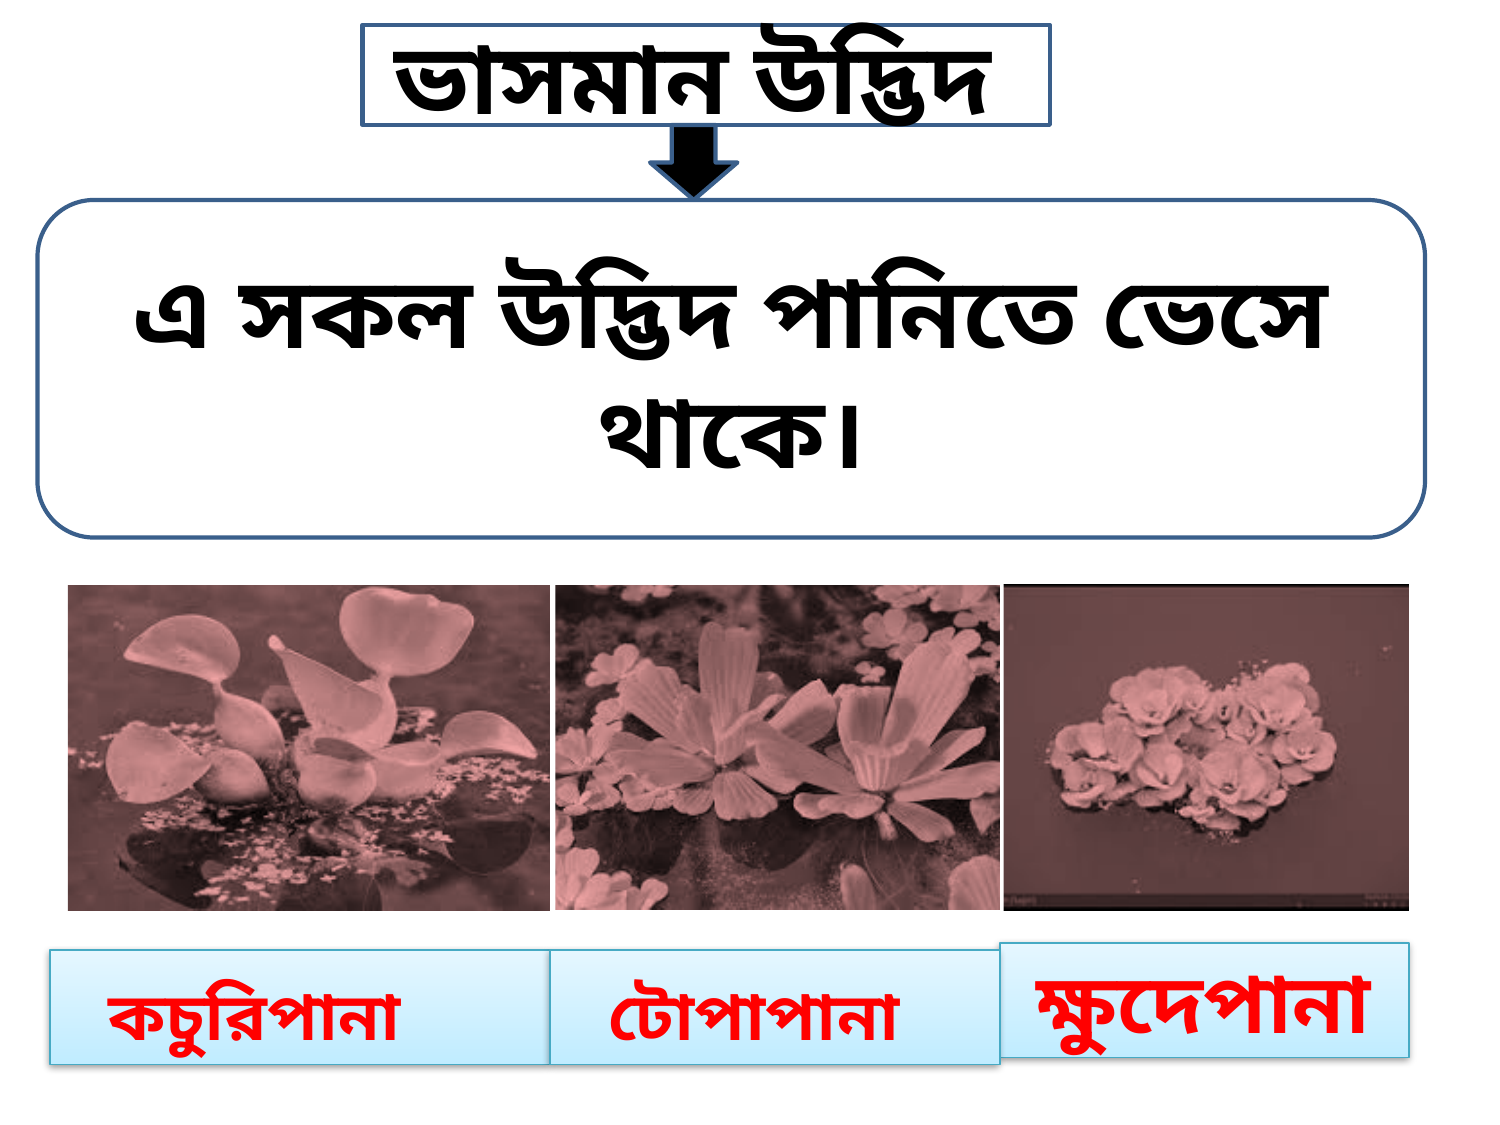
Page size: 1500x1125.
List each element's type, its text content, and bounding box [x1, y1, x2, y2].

text_box কচুরিপানা [49, 949, 547, 1065]
picture [555, 585, 1001, 910]
picture [67, 585, 551, 912]
picture [1003, 584, 1410, 912]
text_box ক্ষুদেপানা [999, 942, 1410, 1058]
text_box এ সকল উদ্ভিদ পানিতে ভেসে থাকে। [35, 197, 1428, 540]
text_box টোপাপানা [549, 949, 1001, 1065]
text_box ভাসমান উদ্ভিদ [360, 23, 1052, 127]
text_box [647, 122, 740, 202]
